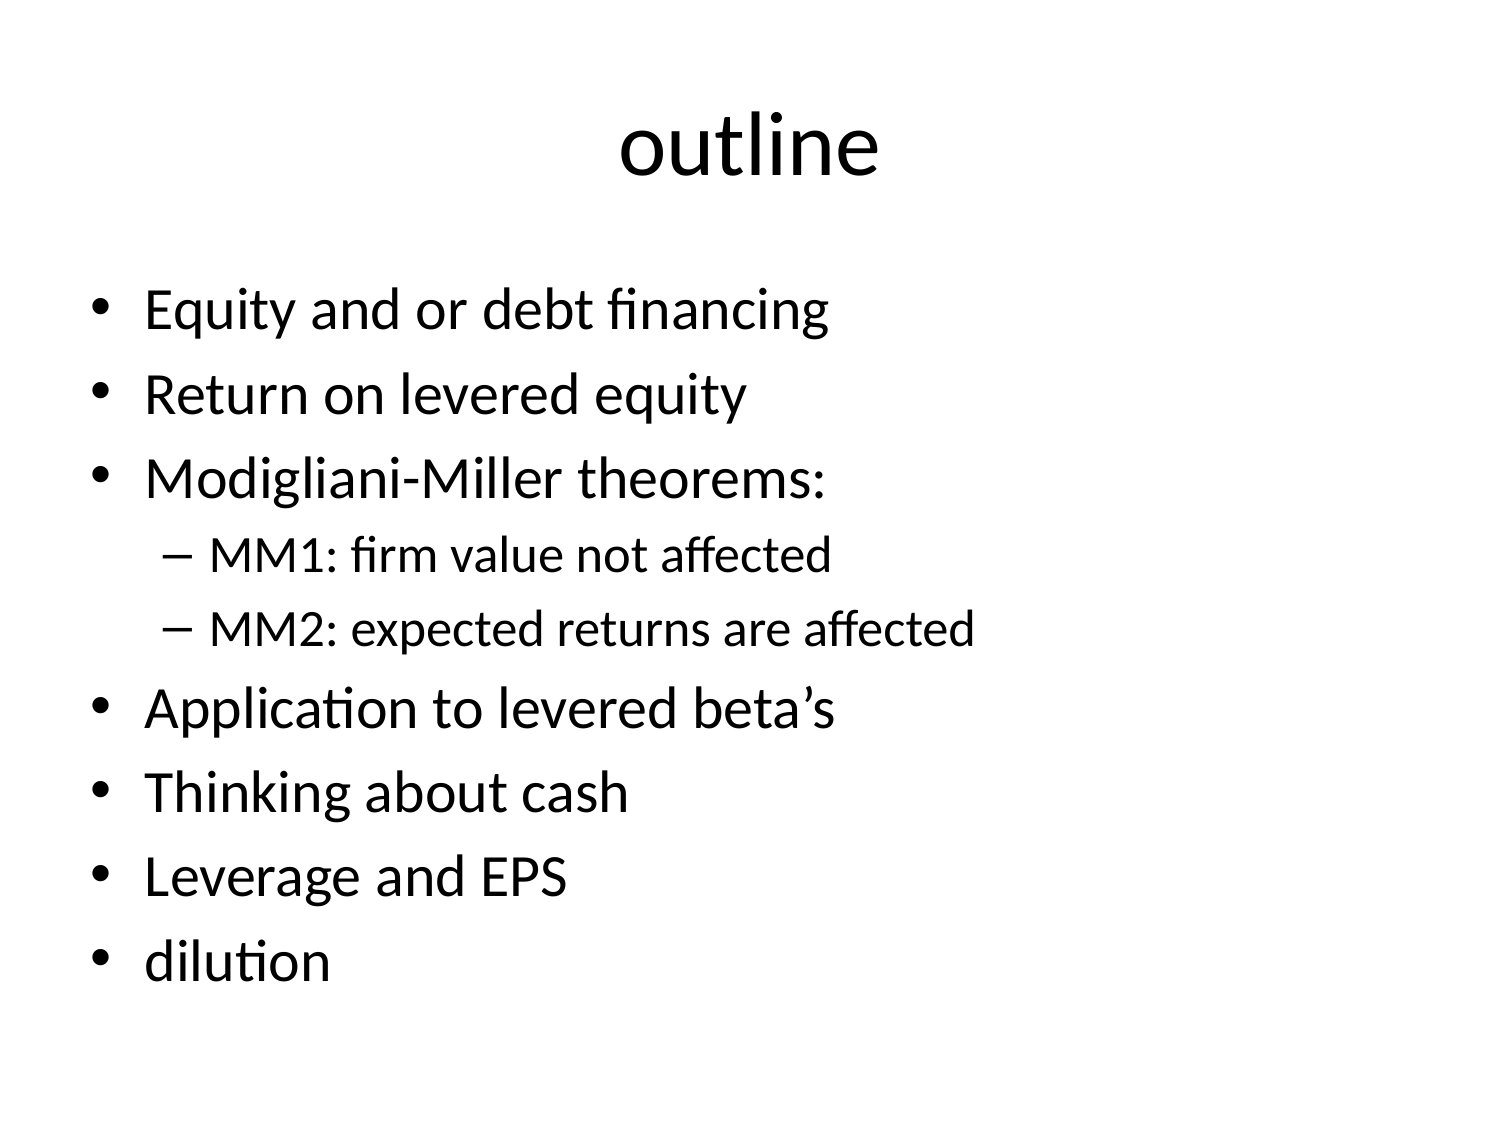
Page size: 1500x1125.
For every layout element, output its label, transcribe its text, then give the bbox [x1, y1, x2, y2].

title outline [75, 45, 1425, 233]
list Equity and or debt financing Return on levered equity Modigliani-Miller theorems: MM1: firm value not affected MM2: expected returns are affected Application to levered beta’s Thinking about cash Leverage and EPS dilution [75, 262, 1425, 1005]
